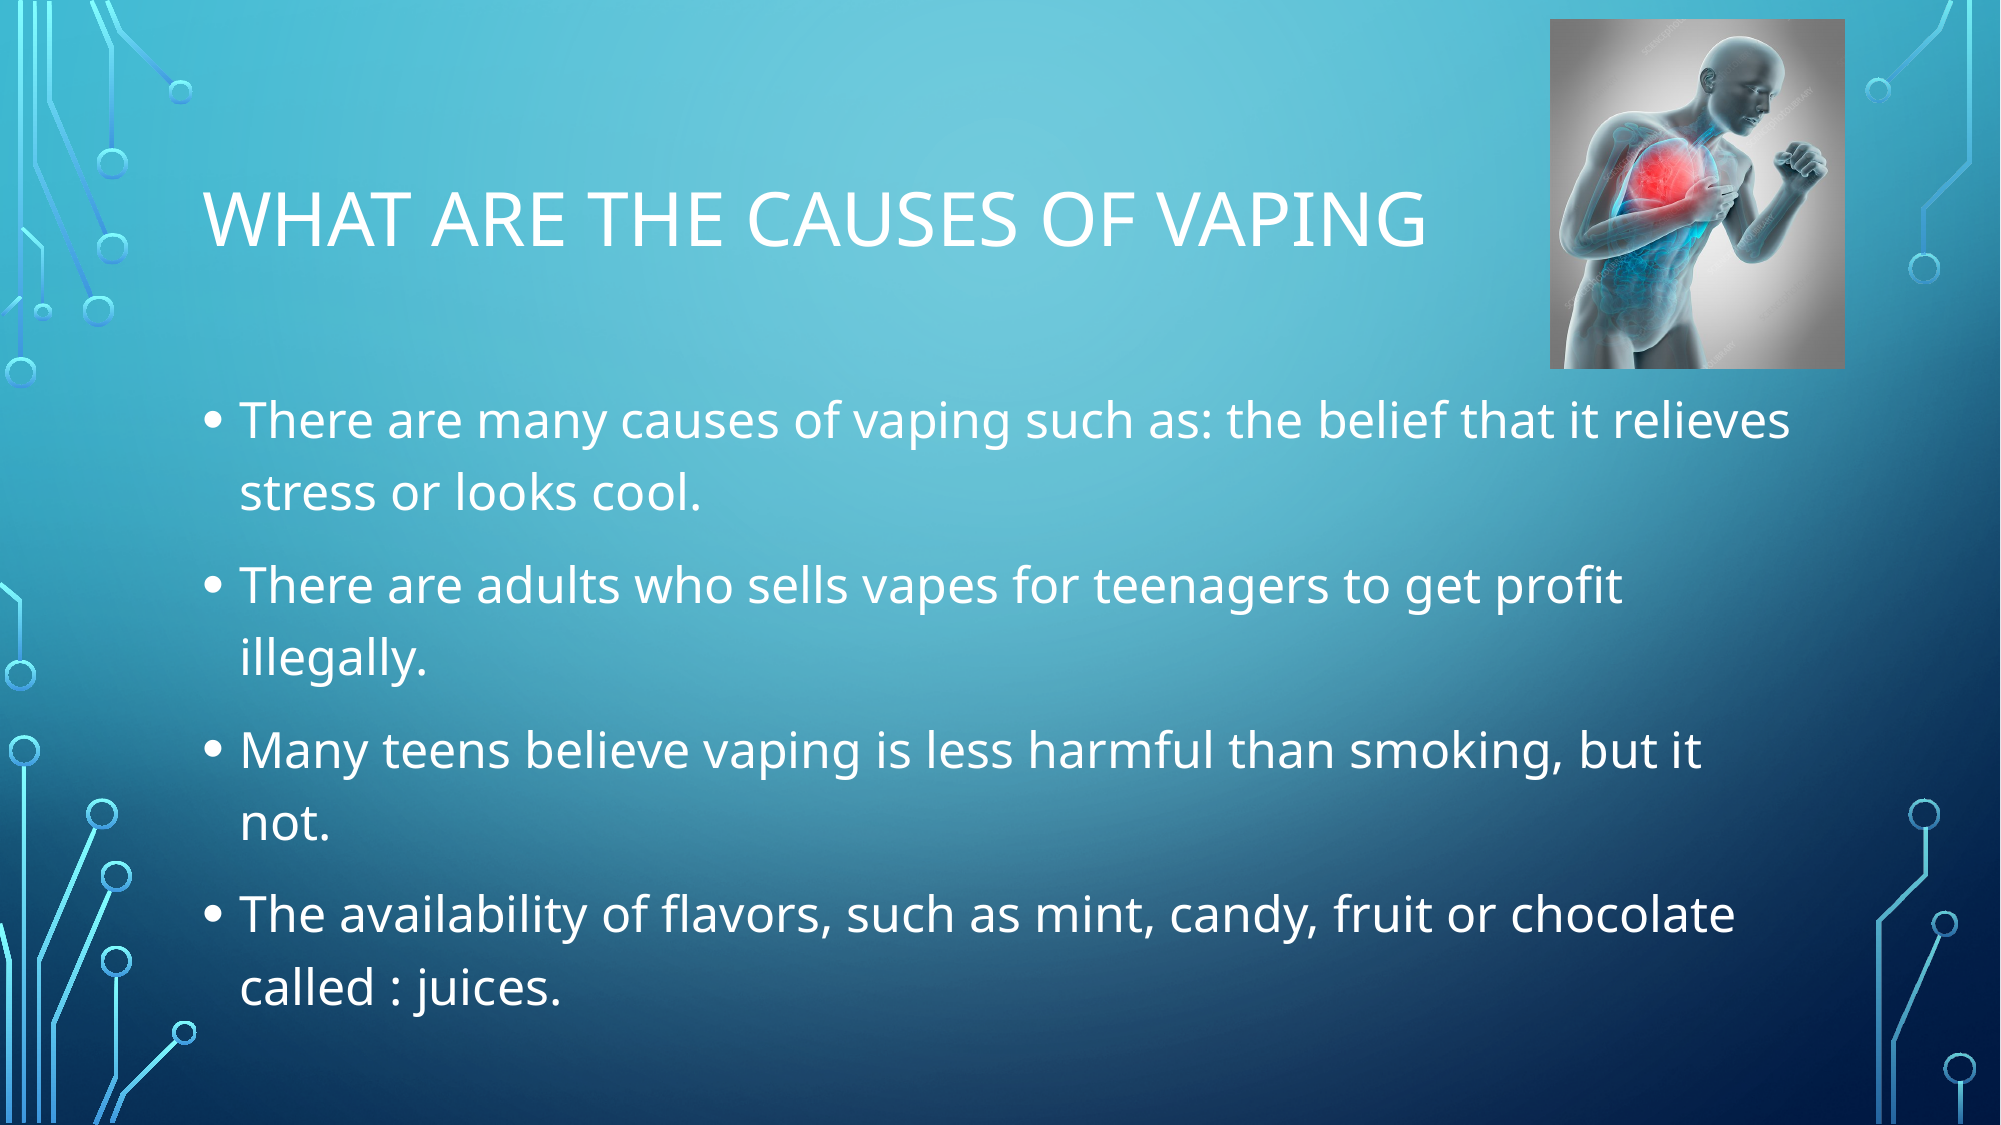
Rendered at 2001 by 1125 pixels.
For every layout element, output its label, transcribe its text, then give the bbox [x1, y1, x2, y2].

picture [1550, 19, 1845, 370]
list There are many causes of vaping such as: the belief that it relieves stress or looks cool. There are adults who sells vapes for teenagers to get profit illegally. Many teens believe vaping is less harmful than smoking, but it not. The availability of flavors, such as mint, candy, fruit or chocolate called : juices. [187, 369, 1813, 950]
title What are the causes of vaping [187, 101, 1550, 344]
